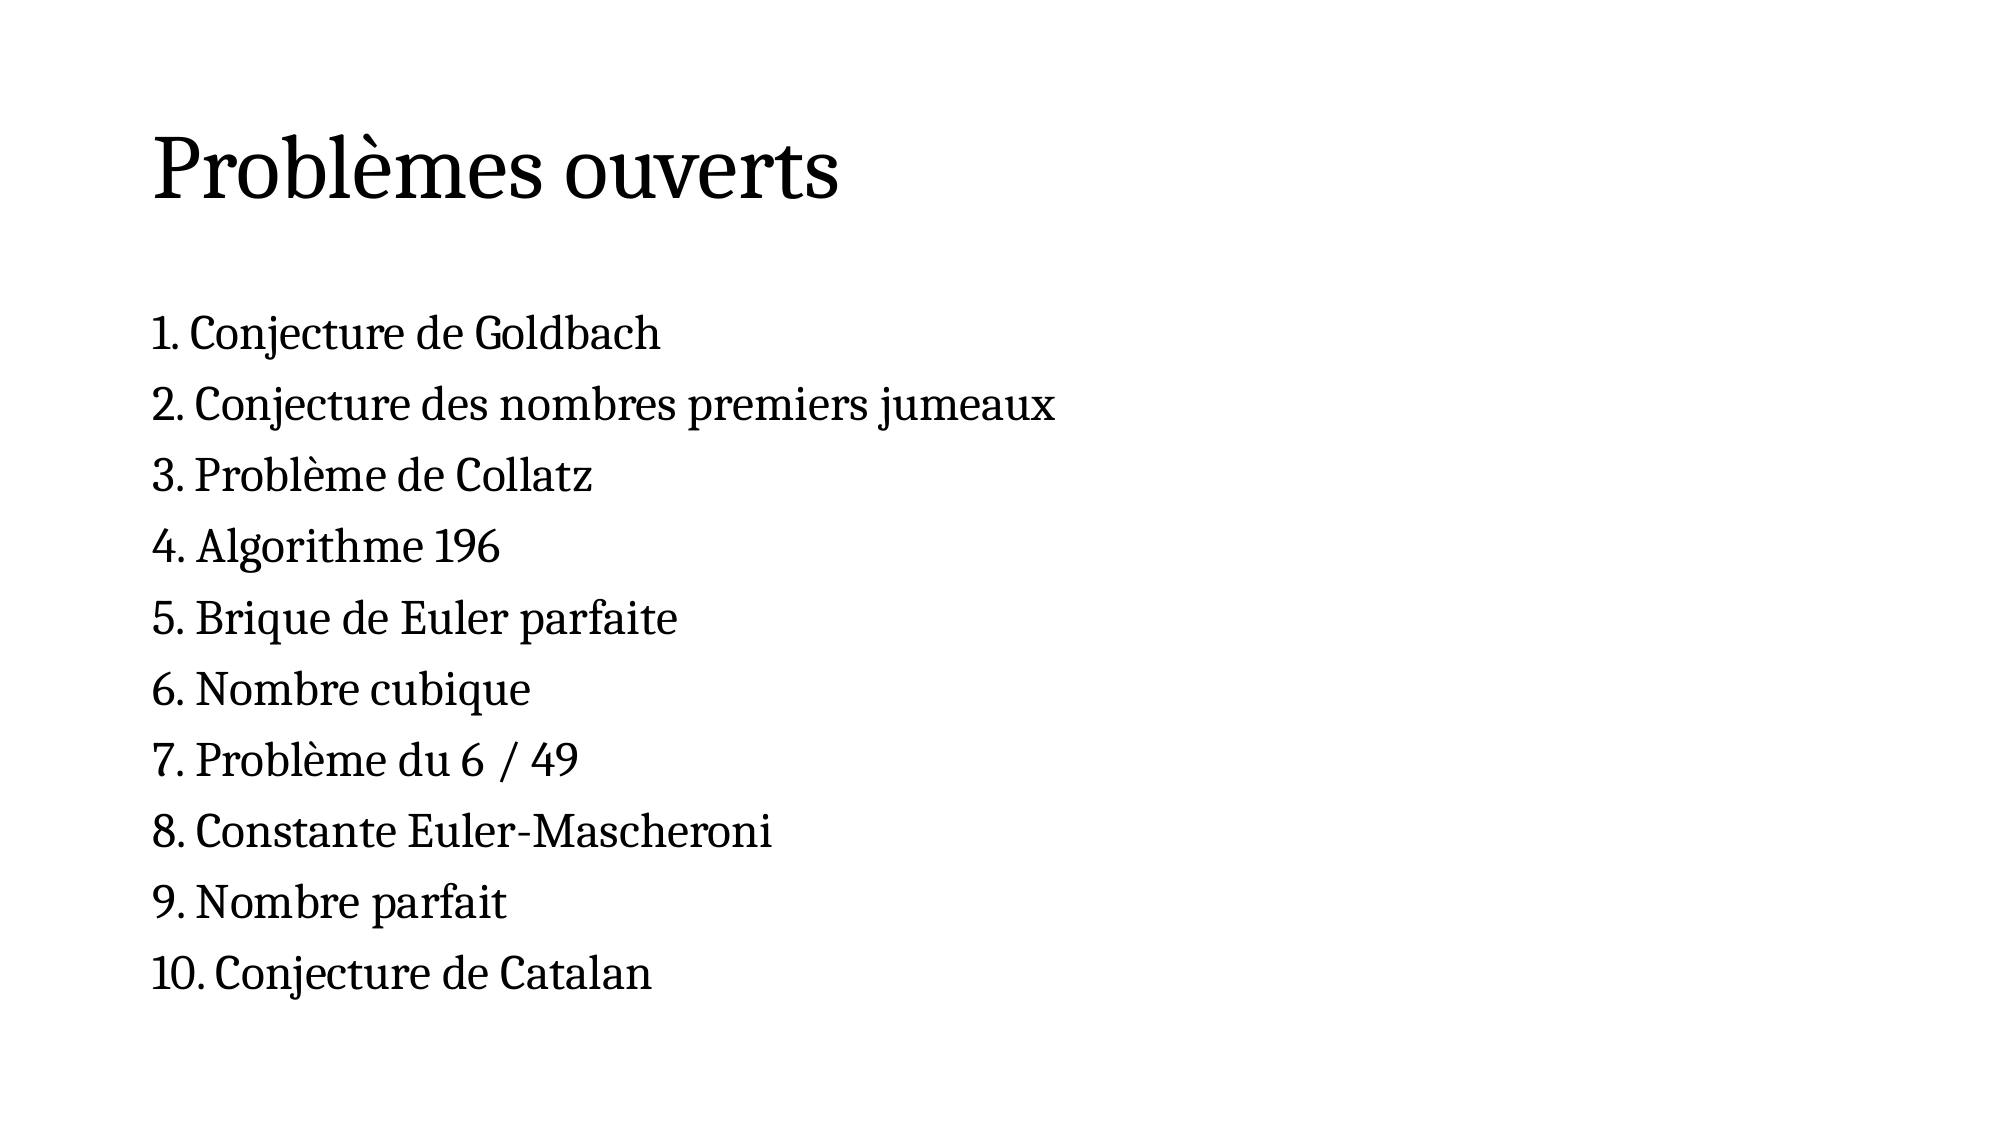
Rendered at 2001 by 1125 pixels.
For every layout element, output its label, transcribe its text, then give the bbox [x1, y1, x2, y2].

list 1. Conjecture de Goldbach 2. Conjecture des nombres premiers jumeaux 3. Problème de Collatz 4. Algorithme 196 5. Brique de Euler parfaite 6. Nombre cubique 7. Problème du 6 / 49 8. Constante Euler-Mascheroni 9. Nombre parfait 10. Conjecture de Catalan [137, 299, 1863, 1014]
title Problèmes ouverts [137, 59, 1863, 278]
